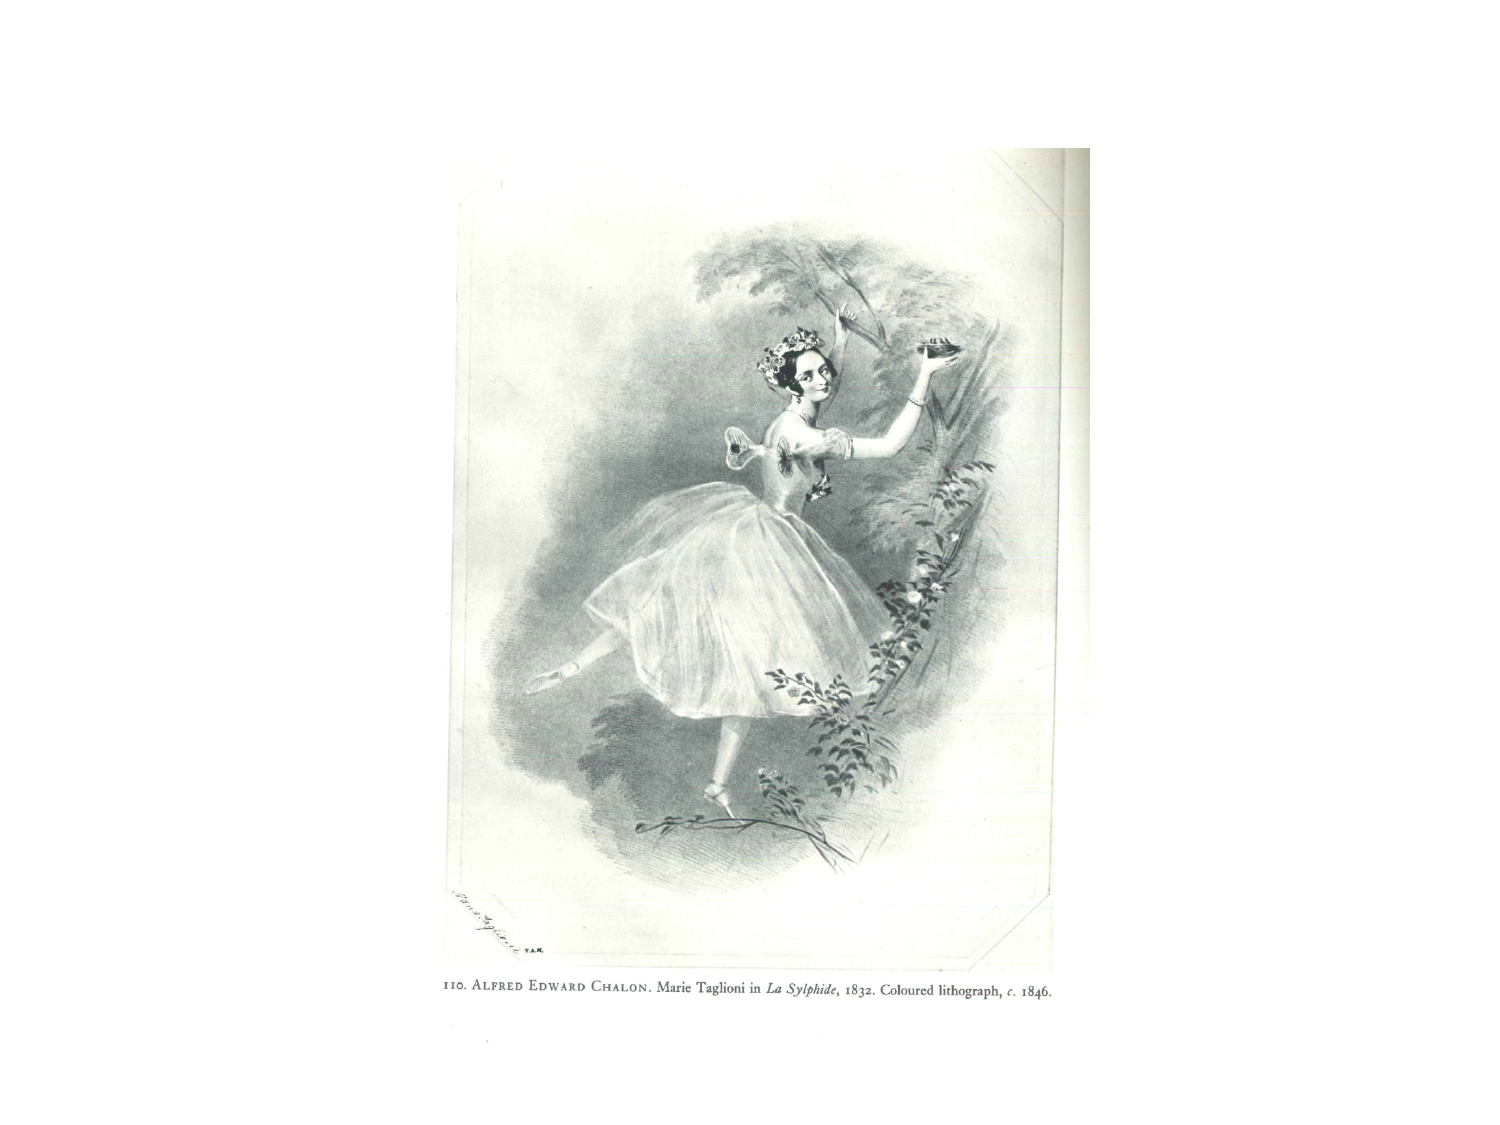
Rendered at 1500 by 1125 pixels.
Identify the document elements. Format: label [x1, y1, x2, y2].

picture [418, 148, 1090, 1071]
